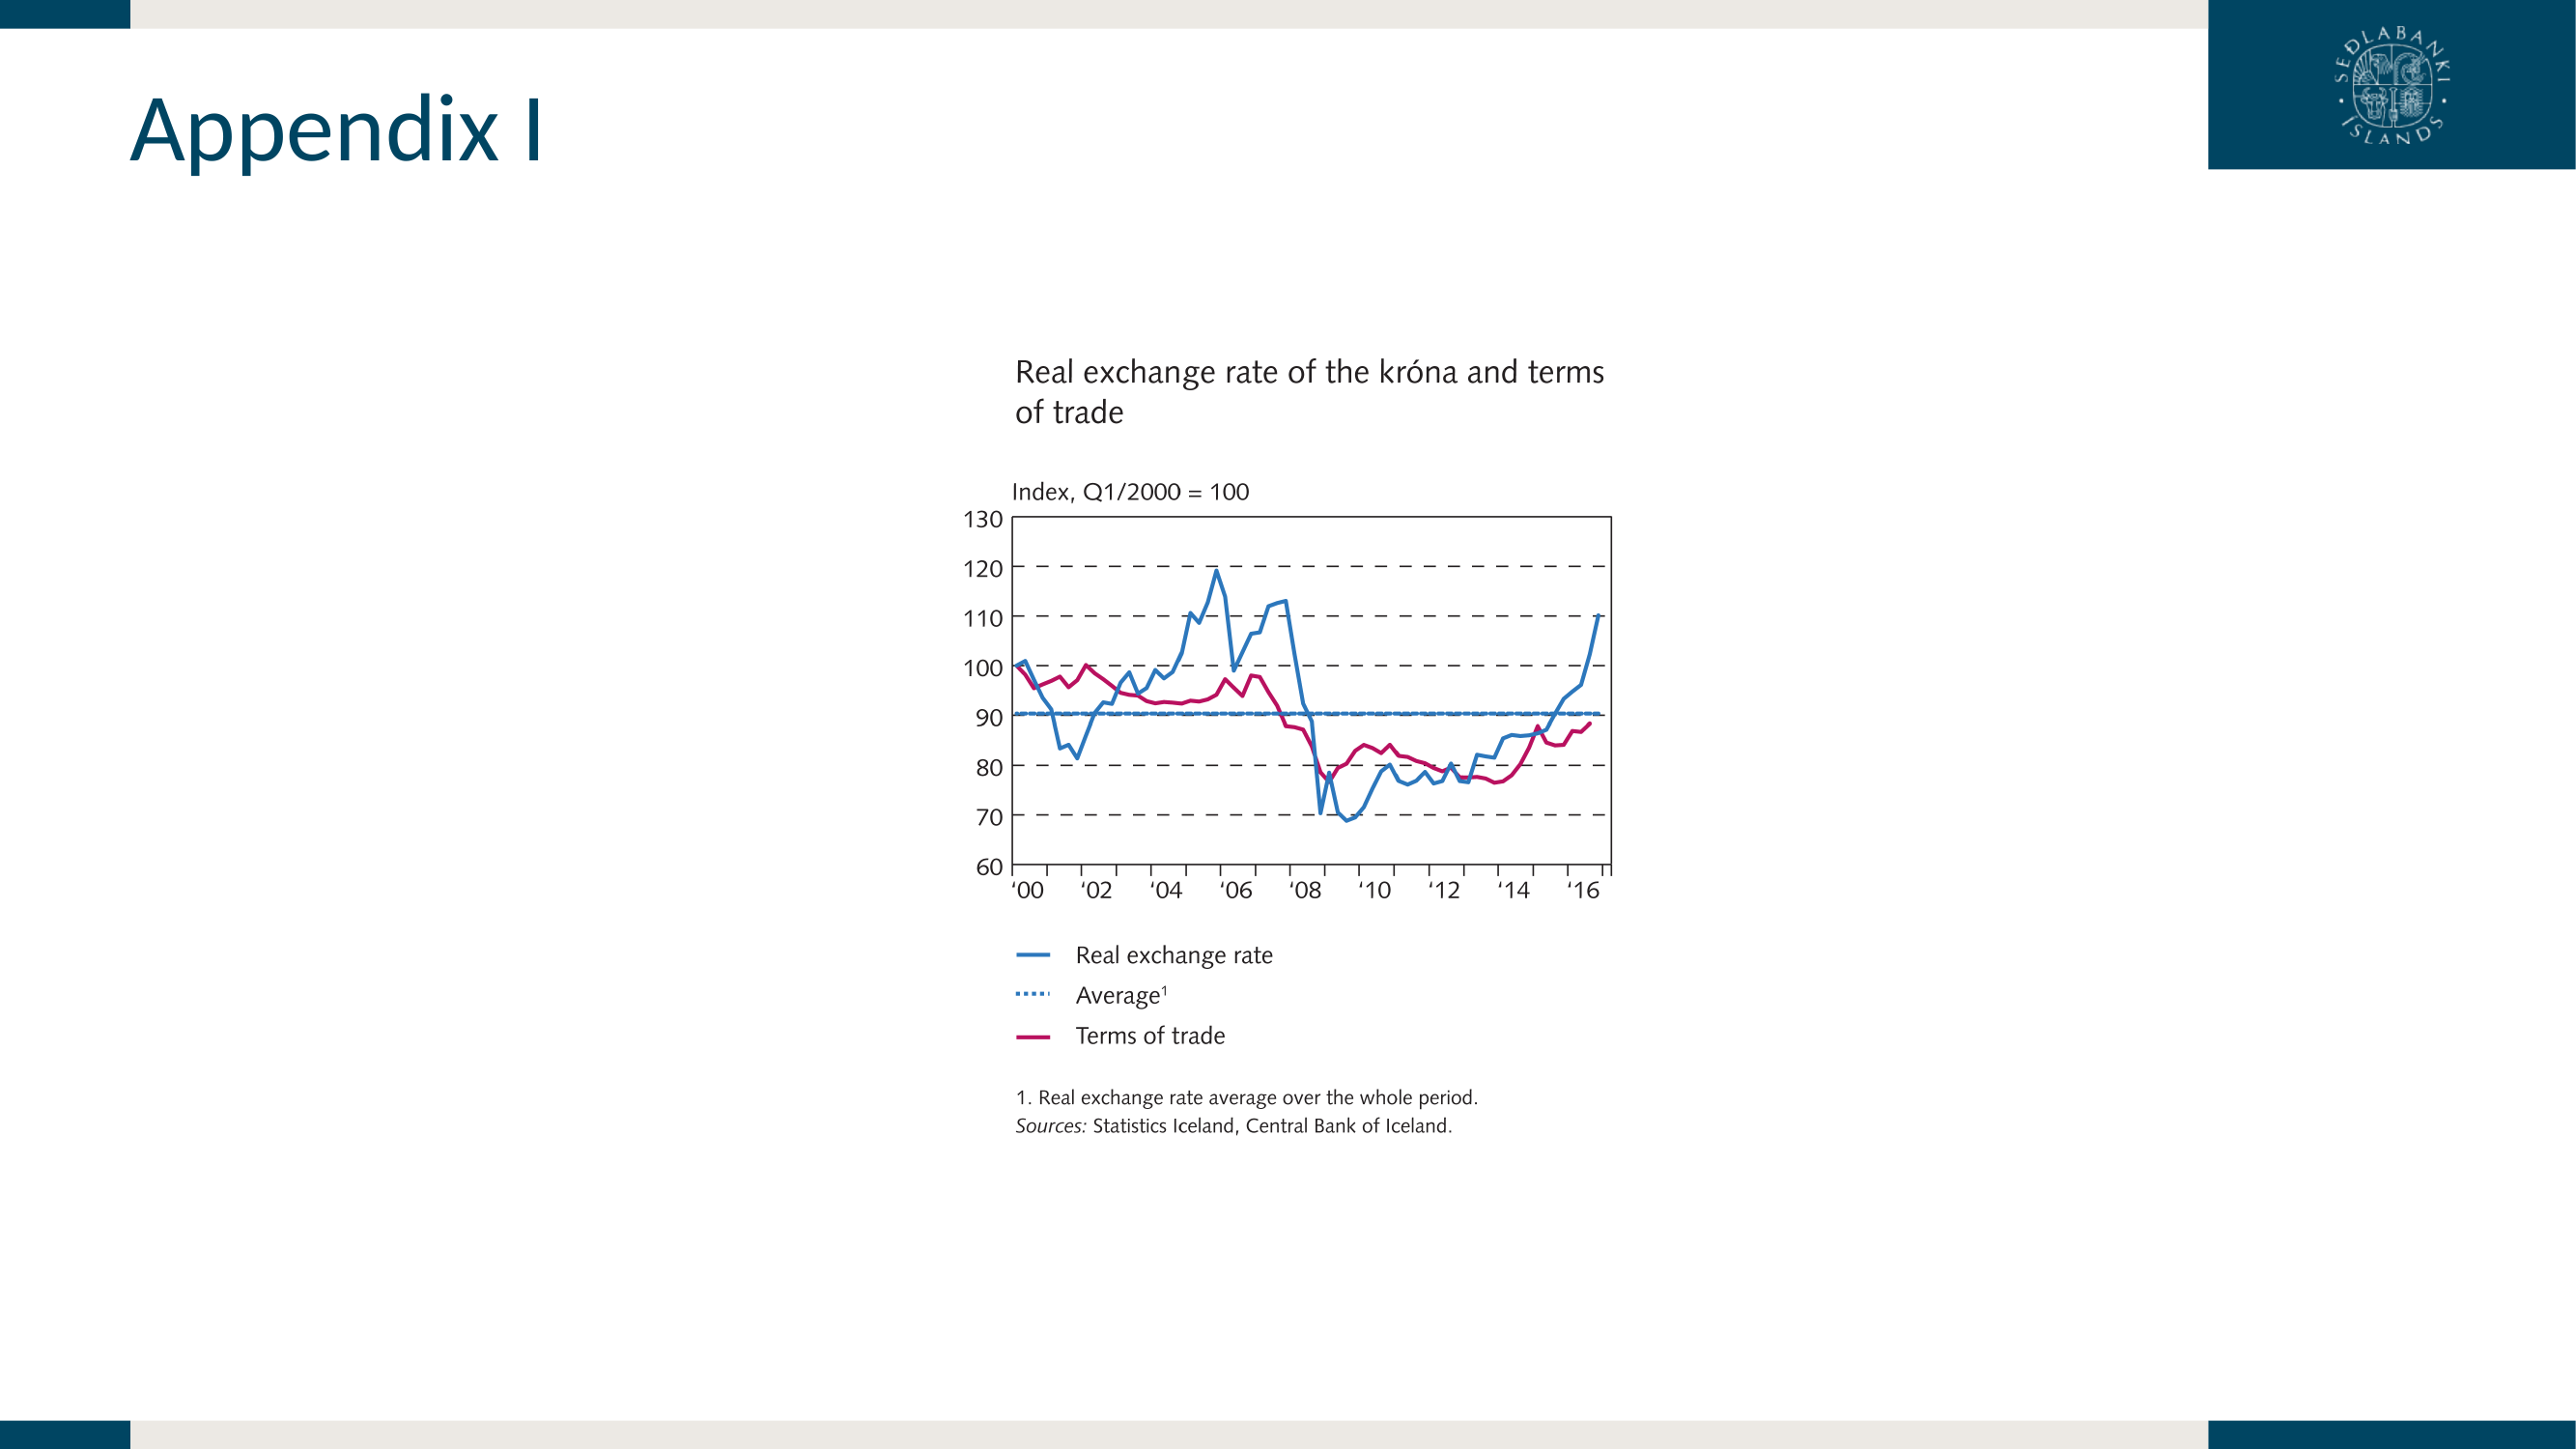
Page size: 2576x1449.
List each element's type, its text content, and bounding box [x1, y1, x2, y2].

picture [962, 310, 1614, 1139]
title Appendix I [129, 86, 2178, 290]
